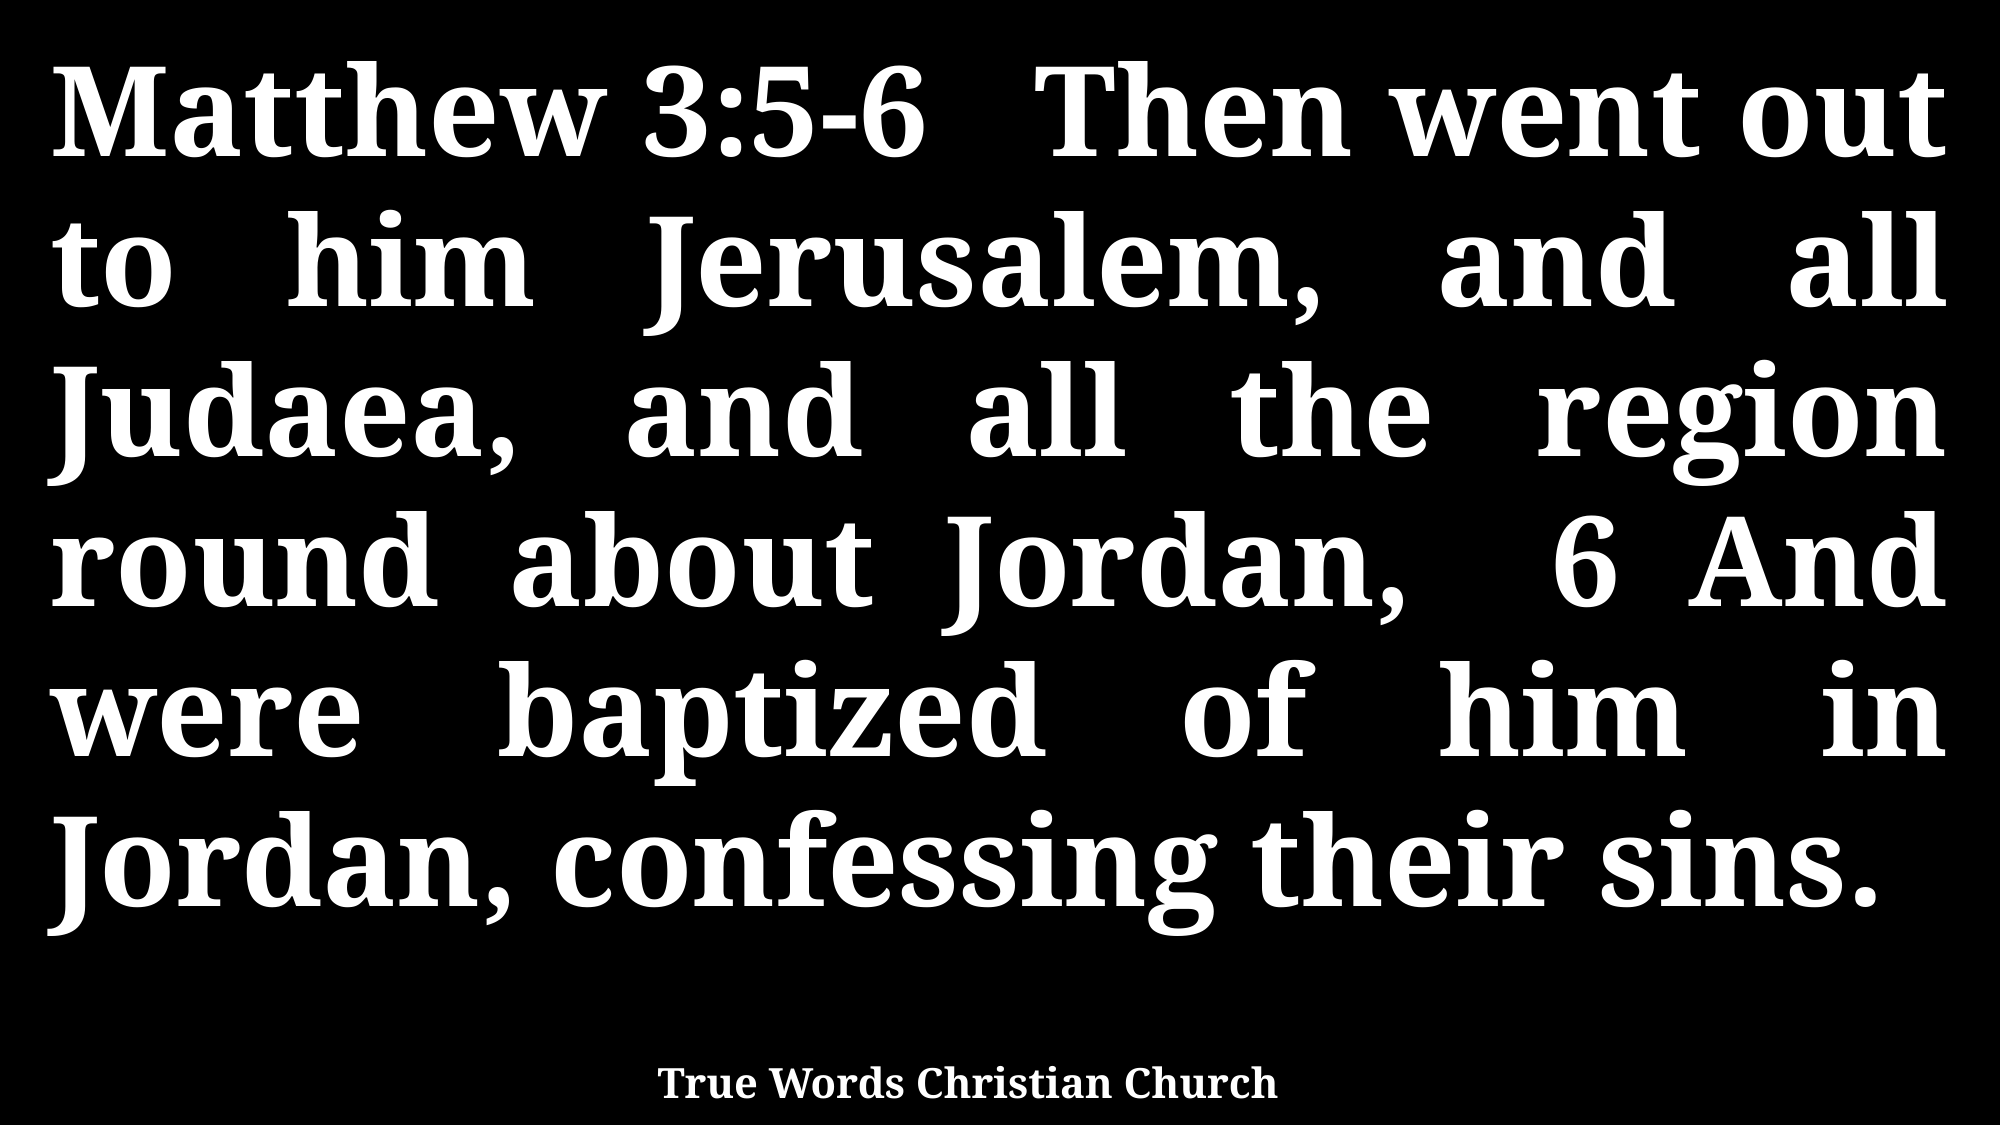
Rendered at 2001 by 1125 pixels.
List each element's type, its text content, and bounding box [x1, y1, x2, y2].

text_box Matthew 3:5-6 Then went out to him Jerusalem, and all Judaea, and all the region round about Jordan, 6 And were baptized of him in Jordan, confessing their sins. [35, 23, 1965, 939]
text_box True Words Christian Church [642, 1049, 1294, 1114]
